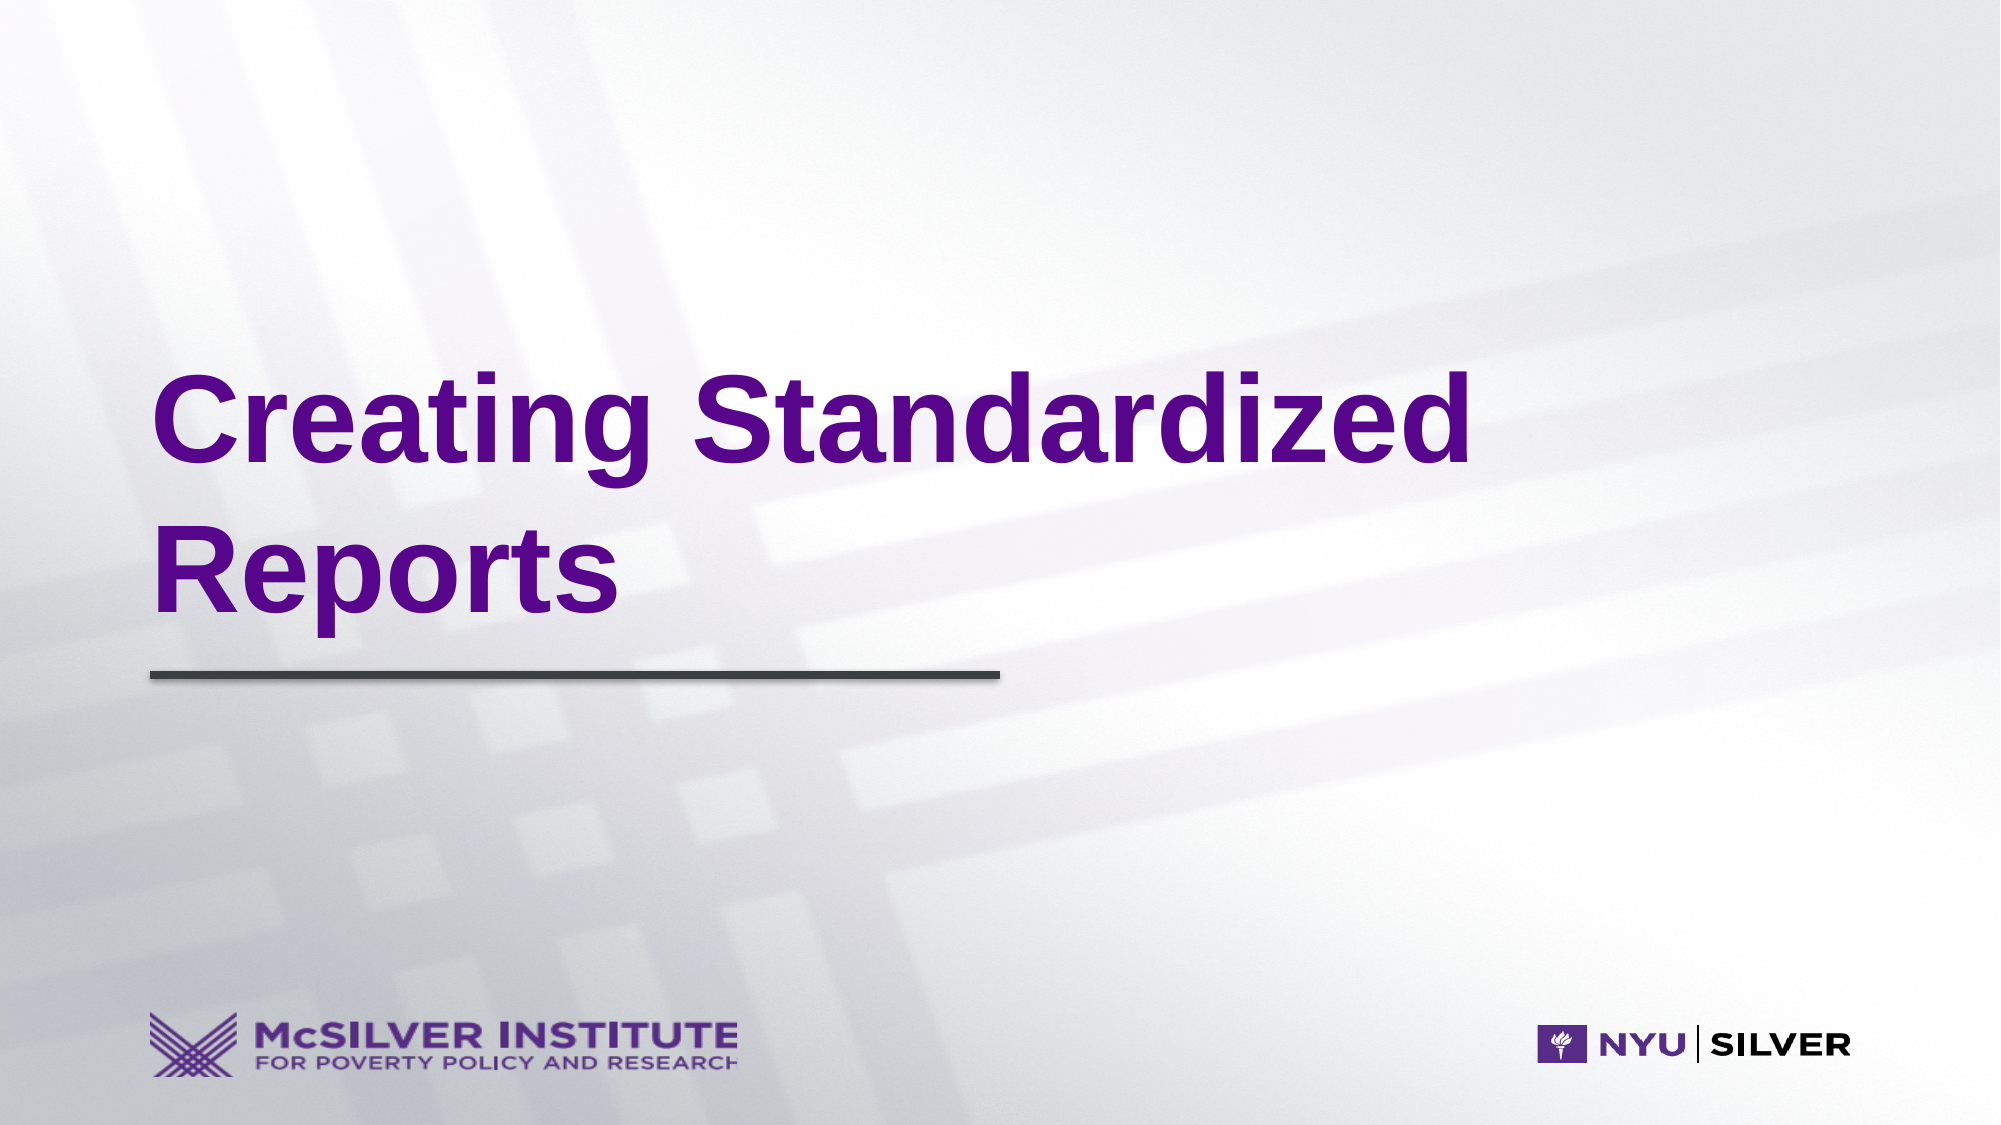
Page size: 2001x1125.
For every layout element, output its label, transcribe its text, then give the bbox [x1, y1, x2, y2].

title Creating Standardized Reports [150, 337, 1850, 638]
picture [0, 0, 2001, 1125]
